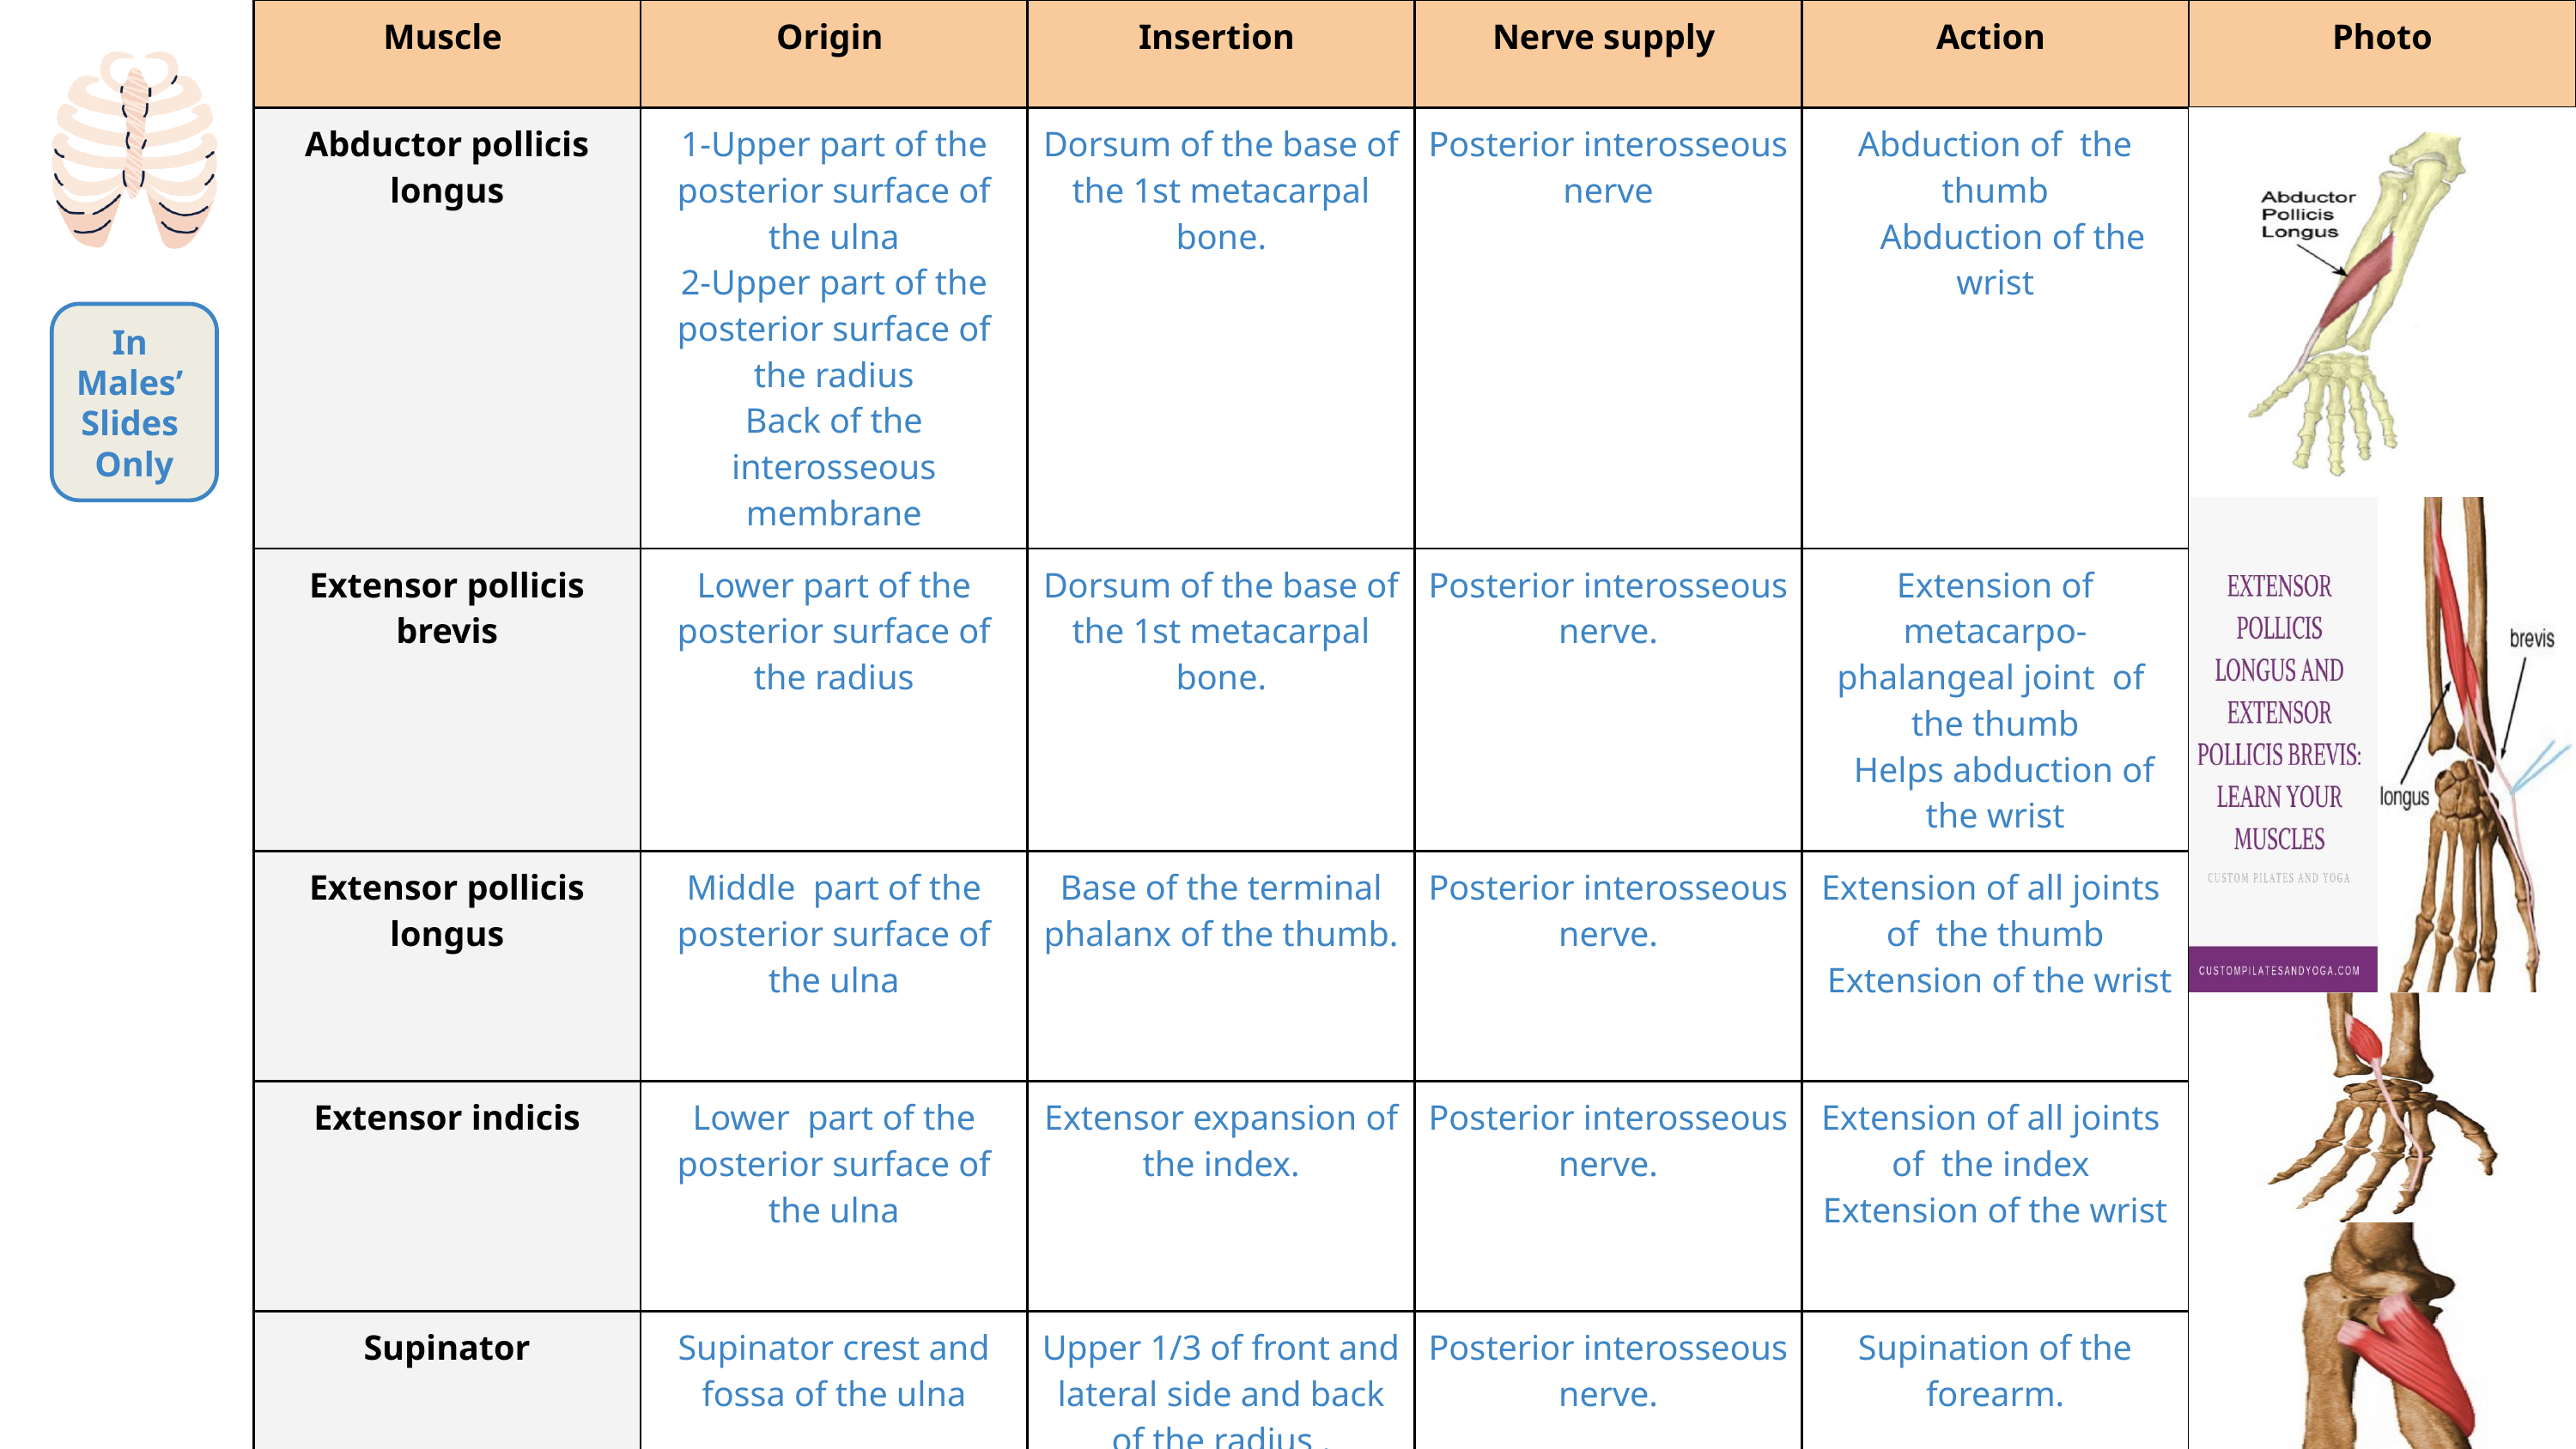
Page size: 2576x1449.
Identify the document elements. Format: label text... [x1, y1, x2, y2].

table_cell Dorsum of the base of the 1st metacarpal bone. [1029, 109, 1413, 548]
table_header Photo [2190, 1, 2575, 106]
table_cell Extensor pollicis brevis [255, 549, 640, 850]
table_cell Posterior interosseous nerve. [1416, 1313, 1801, 1449]
table_cell Lower part of the posterior surface of the ulna [641, 1082, 1026, 1310]
table_cell Lower part of the posterior surface of the radius [641, 549, 1026, 850]
text_box In Males’ Slides Only [52, 303, 217, 500]
table_cell Abduction of the thumb Abduction of the wrist [1803, 109, 2184, 548]
picture [51, 51, 217, 249]
table_cell 1-Upper part of the posterior surface of the ulna 2-Upper part of the posterior surface of the radius Back of the interosseous membrane [641, 109, 1026, 548]
table_cell Base of the terminal phalanx of the thumb. [1029, 852, 1413, 1080]
table_cell Extension of all joints of the thumb Extension of the wrist [1803, 852, 2184, 1080]
table_cell Middle part of the posterior surface of the ulna [641, 852, 1026, 1080]
table_cell Posterior interosseous nerve [1416, 109, 1801, 548]
table_cell Supination of the forearm. [1803, 1313, 2184, 1449]
table_cell Extensor expansion of the index. [1029, 1082, 1413, 1310]
table_cell Posterior interosseous nerve. [1416, 1082, 1801, 1310]
table_cell Supinator [255, 1313, 640, 1449]
table_cell Upper 1/3 of front and lateral side and back of the radius . [1029, 1313, 1413, 1449]
table_header Muscle [255, 1, 640, 106]
table_cell Extensor indicis [255, 1082, 640, 1310]
picture [2188, 107, 2576, 1449]
table_cell Abductor pollicis longus [255, 109, 640, 548]
table_cell Supinator crest and fossa of the ulna [641, 1313, 1026, 1449]
table_cell Extensor pollicis longus [255, 852, 640, 1080]
table_cell Extension of metacarpo- phalangeal joint of the thumb Helps abduction of the wrist [1803, 549, 2184, 850]
table_cell Extension of all joints of the index Extension of the wrist [1803, 1082, 2184, 1310]
table_header Nerve supply [1416, 1, 1801, 106]
table_header Origin [641, 1, 1026, 106]
table_cell Dorsum of the base of the 1st metacarpal bone. [1029, 549, 1413, 850]
table_header Action [1803, 1, 2188, 106]
table_header Insertion [1029, 1, 1413, 106]
table_cell Posterior interosseous nerve. [1416, 549, 1801, 850]
table_cell Posterior interosseous nerve. [1416, 852, 1801, 1080]
